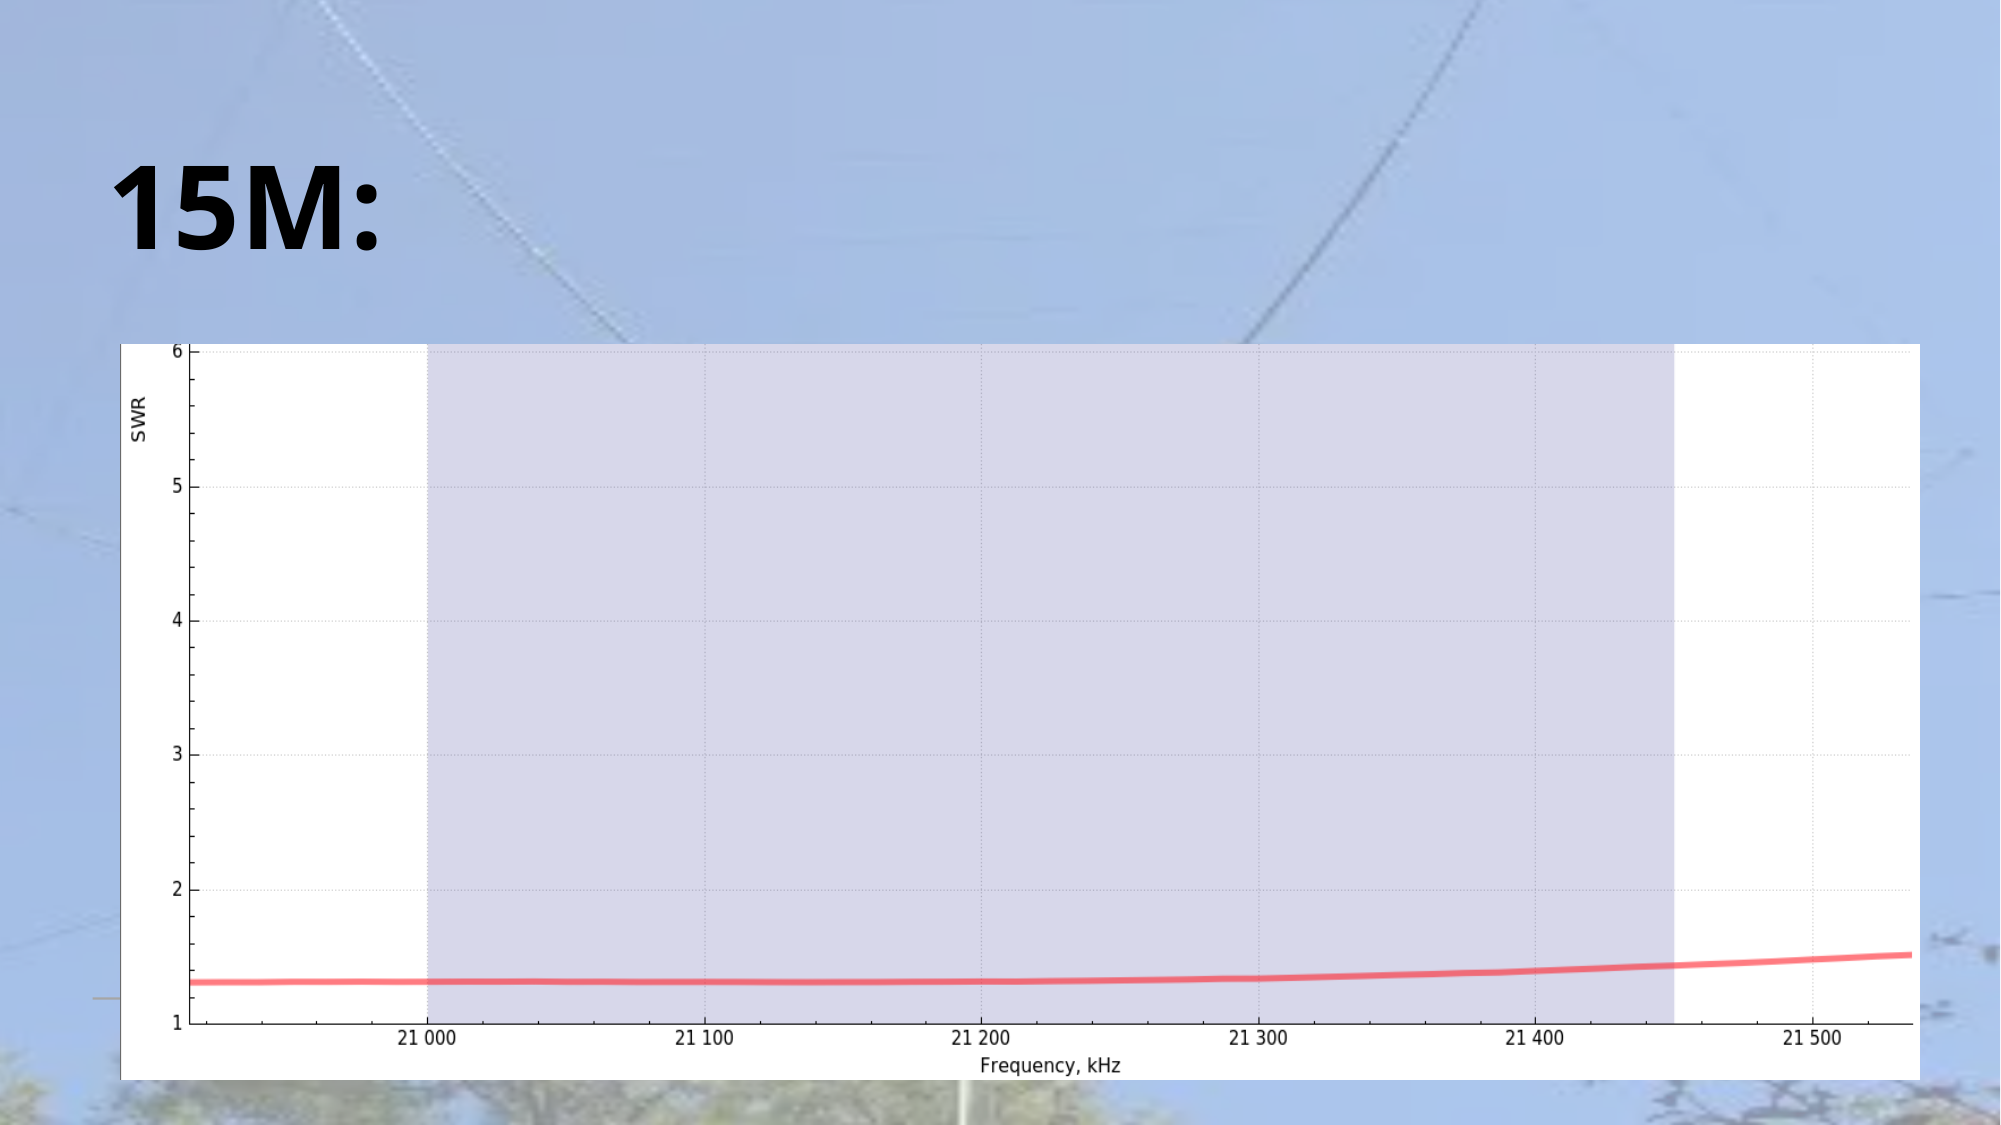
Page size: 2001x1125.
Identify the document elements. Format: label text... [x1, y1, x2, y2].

picture [0, 0, 2001, 1125]
text_box 15M: [92, 125, 922, 281]
